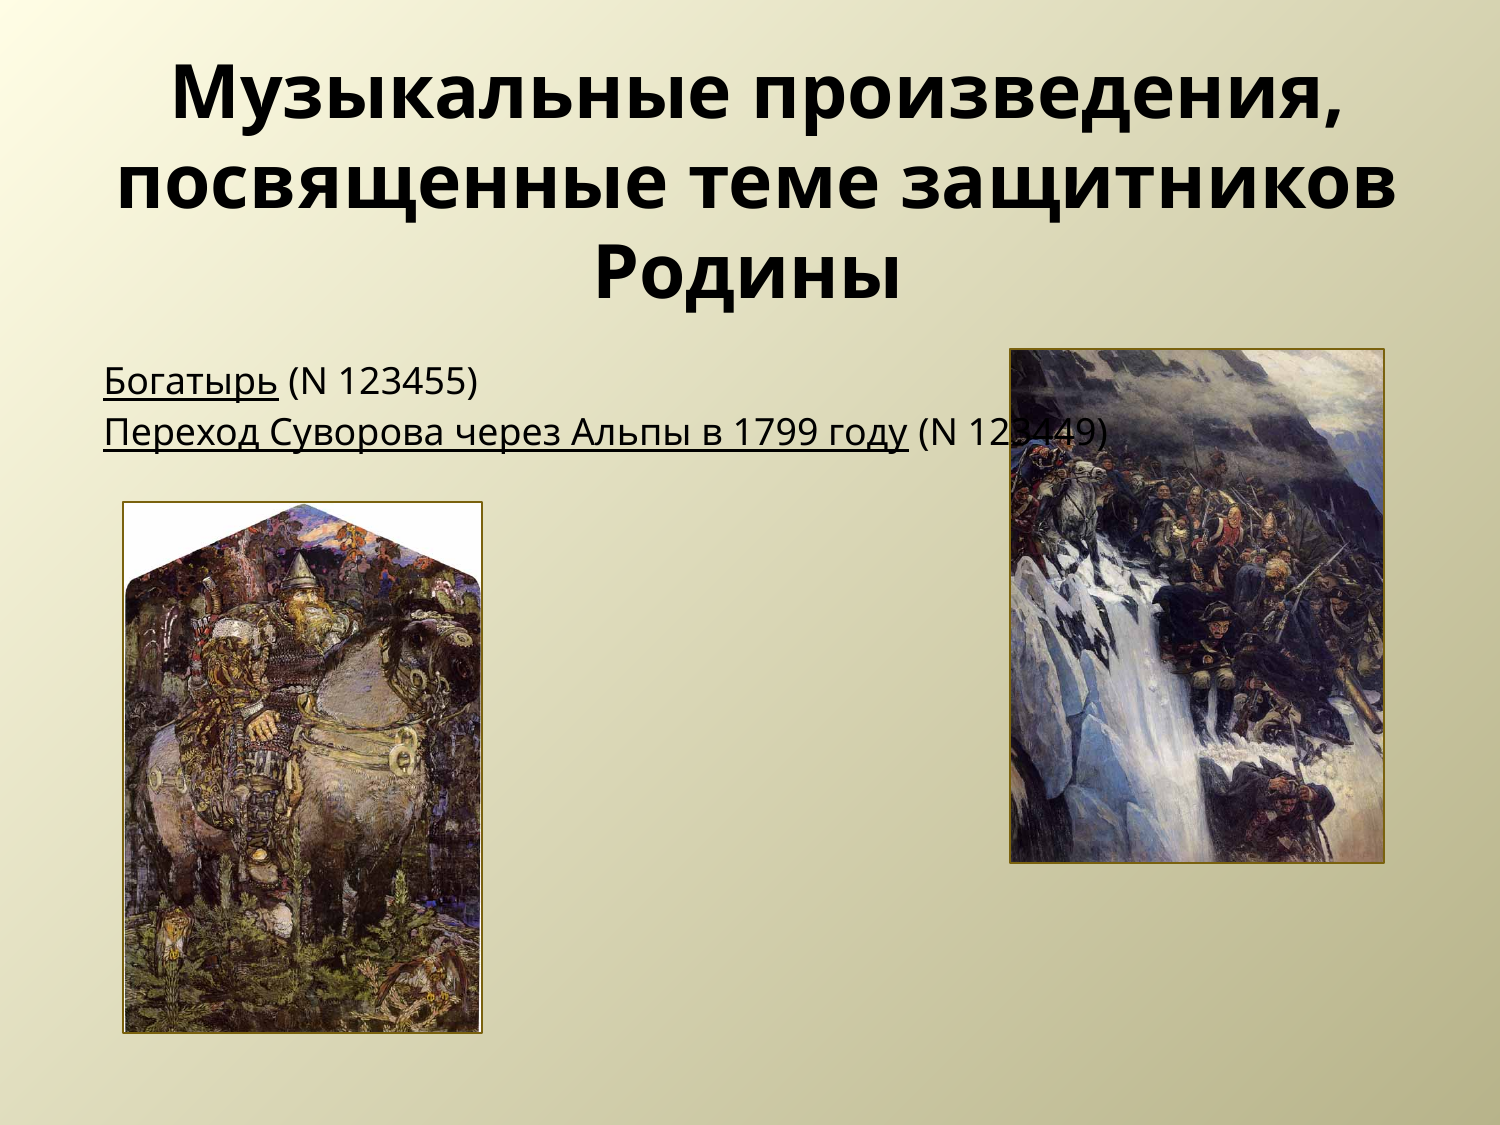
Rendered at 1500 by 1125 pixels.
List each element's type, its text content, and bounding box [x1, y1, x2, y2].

text_box Богатырь (N 123455) Переход Суворова через Альпы в 1799 году (N 123449) [88, 349, 1009, 467]
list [123, 503, 481, 1033]
picture [1010, 349, 1384, 862]
title Музыкальные произведения, посвященные теме защитников Родины [76, 42, 1439, 315]
